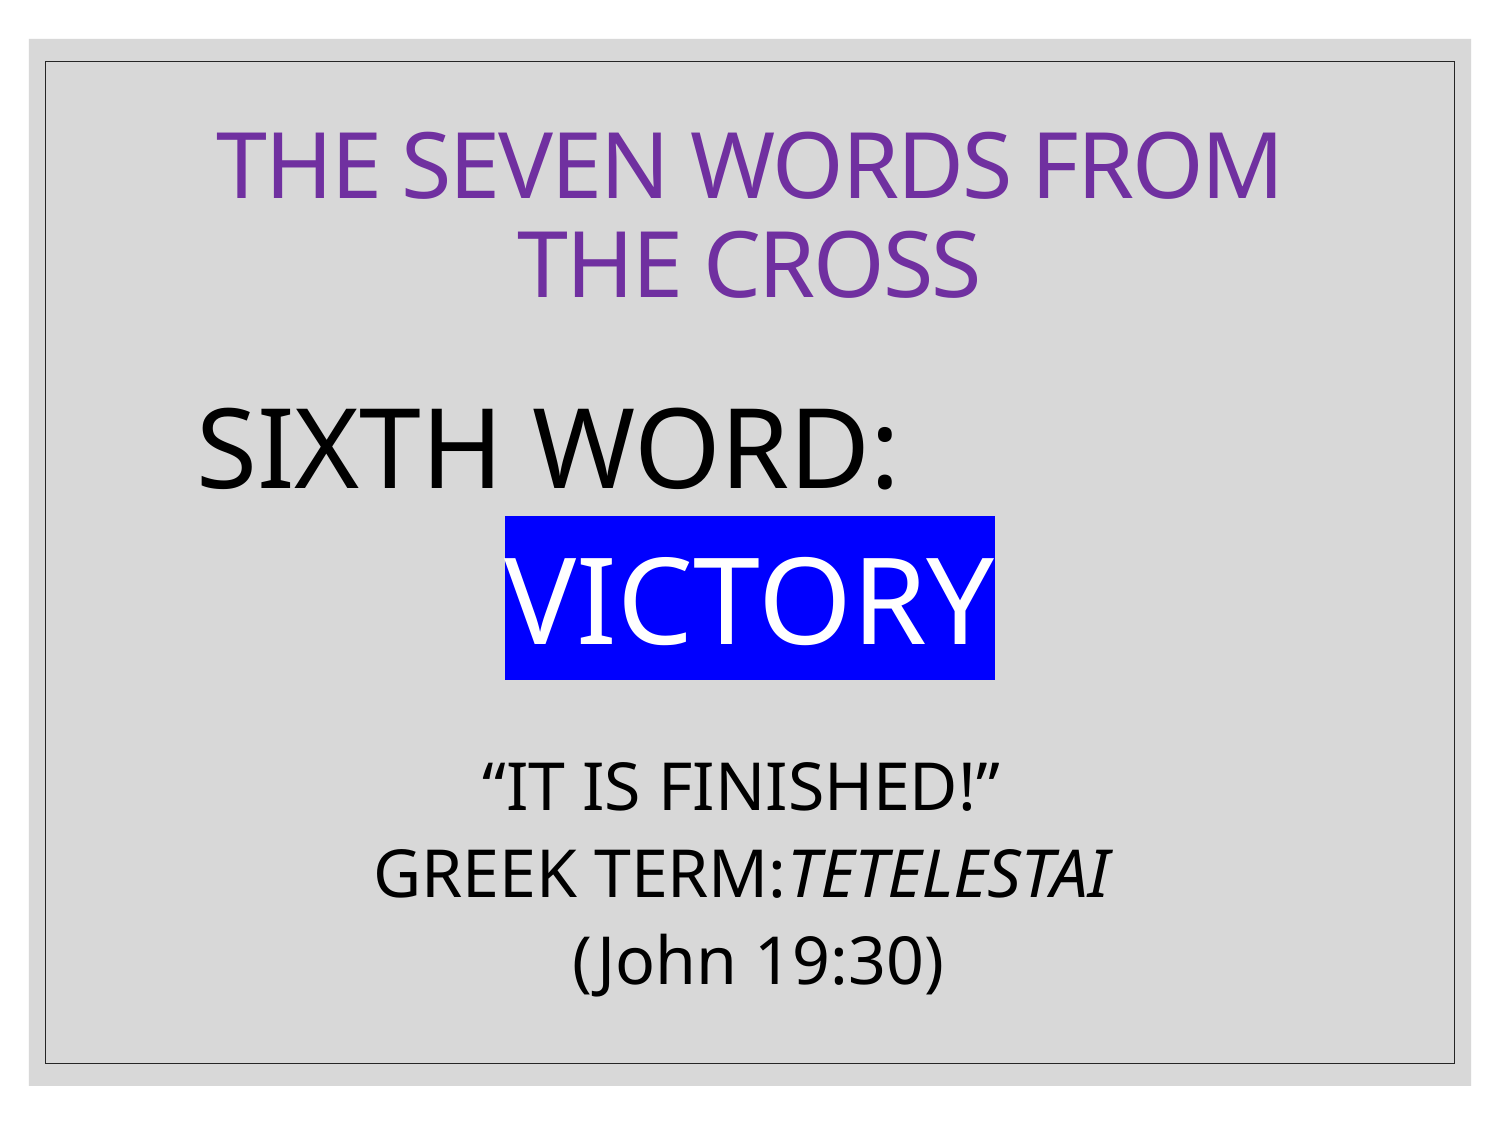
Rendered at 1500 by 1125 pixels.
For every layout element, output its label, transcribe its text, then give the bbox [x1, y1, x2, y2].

title The seven words from the cross [131, 105, 1369, 331]
list SIXTH WORD: VICTORY “IT IS FINISHED!” GREEK TERM:TETELESTAI (John 19:30) [131, 356, 1369, 1092]
